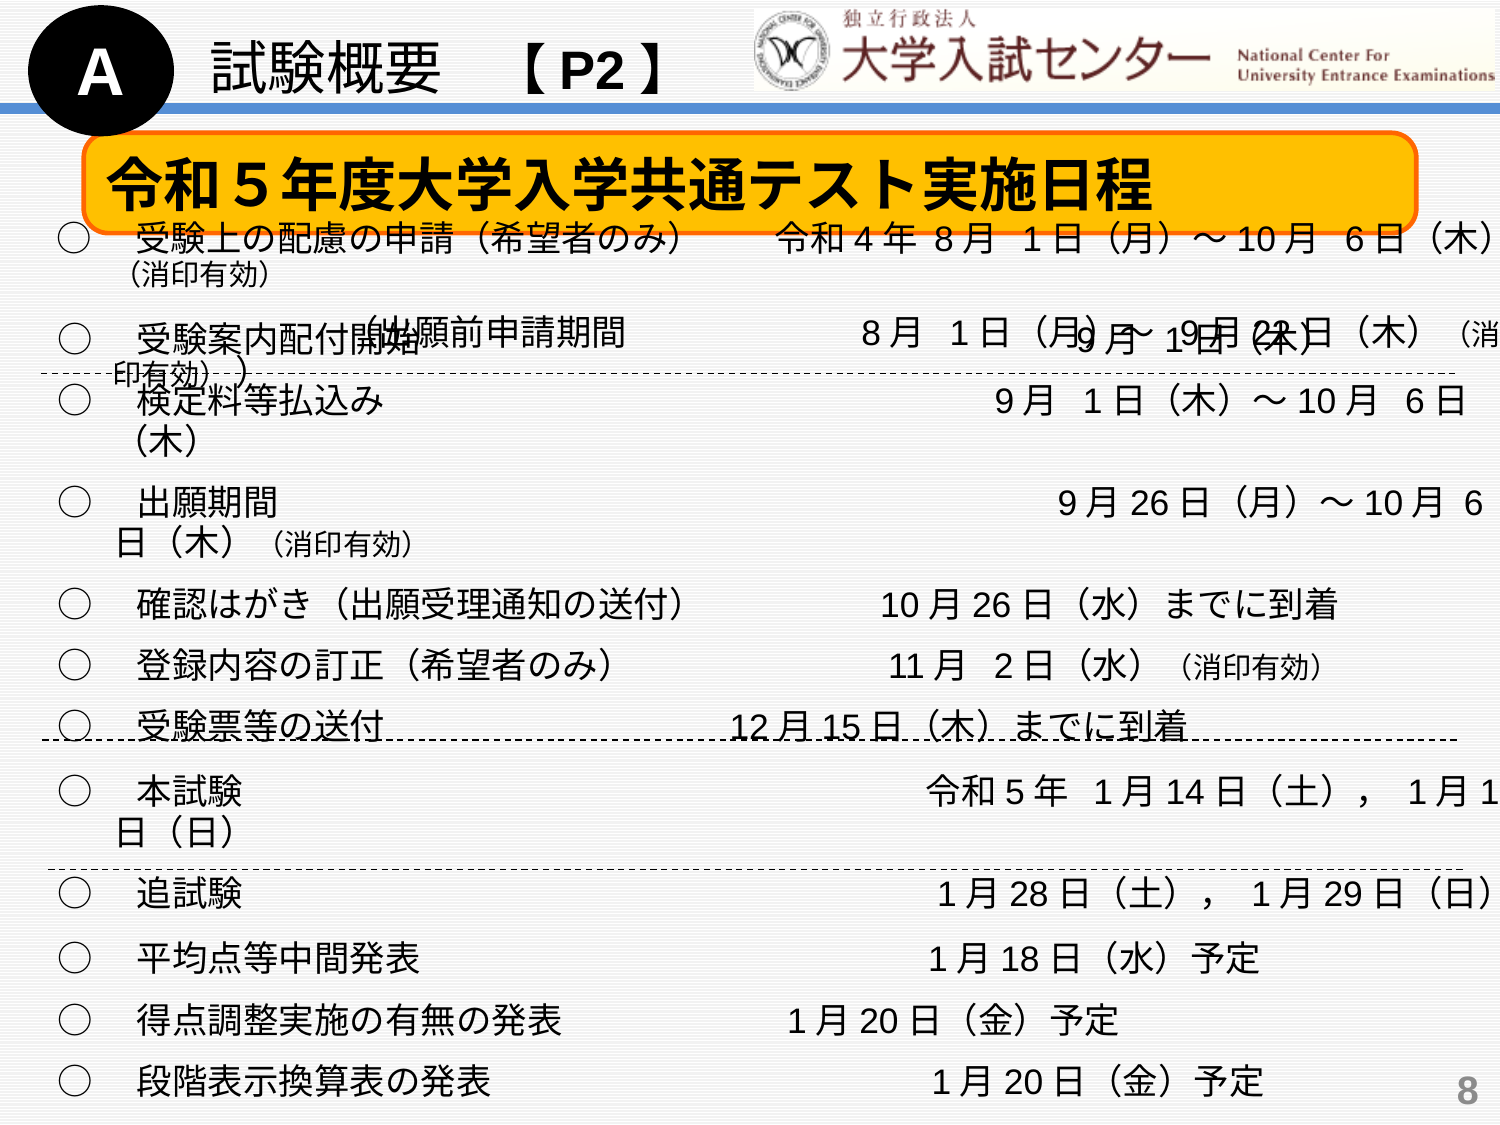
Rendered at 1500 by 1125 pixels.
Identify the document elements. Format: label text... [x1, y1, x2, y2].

text_box 令和５年度大学入学共通テスト実施日程 [83, 132, 1417, 206]
text_box [42, 761, 1478, 856]
text_box [83, 609, 1500, 687]
text_box 試験概要 【P2】 [194, 13, 618, 120]
text_box [60, 687, 1500, 753]
text_box ○ 受験案内配付開始 9月 1日（木） ○ 検定料等払込み 9月 1日（木）～10月 6日（木） ○ 出願期間 9月26日（月）～10月 6日（木）（消印有効） ○ 確認はがき（出願受理通知の送付） 10月26日（水）までに到着 ○ 登録内容の訂正（希望者のみ） 11月 2日（水）（消印有効） ○ 受験票等の送付 12月15日（木）までに到着 ○ 本試験 令和5年 1月14日（土）， 1月15日（日） ○ 追試験 1月28日（土）， 1月29日（日） ○ 平均点等中間発表 1月18日（水）予定 ○ 得点調整実施の有無の発表 1月20日（金）予定 ○ 段階表示換算表の発表 1月20日（金）予定 [40, 407, 1500, 1049]
text_box Ａ [28, 5, 175, 137]
slide_number 8 [1144, 1059, 1495, 1120]
picture [754, 8, 1495, 91]
text_box ○ 受験上の配慮の申請（希望者のみ） 令和4年 8月 1日（月）～10月 6日（木）（消印有効） （出願前申請期間 8月 1日（月）～ 9月22日（木）（消印有効） ） [39, 206, 1500, 407]
text_box [847, 494, 998, 645]
